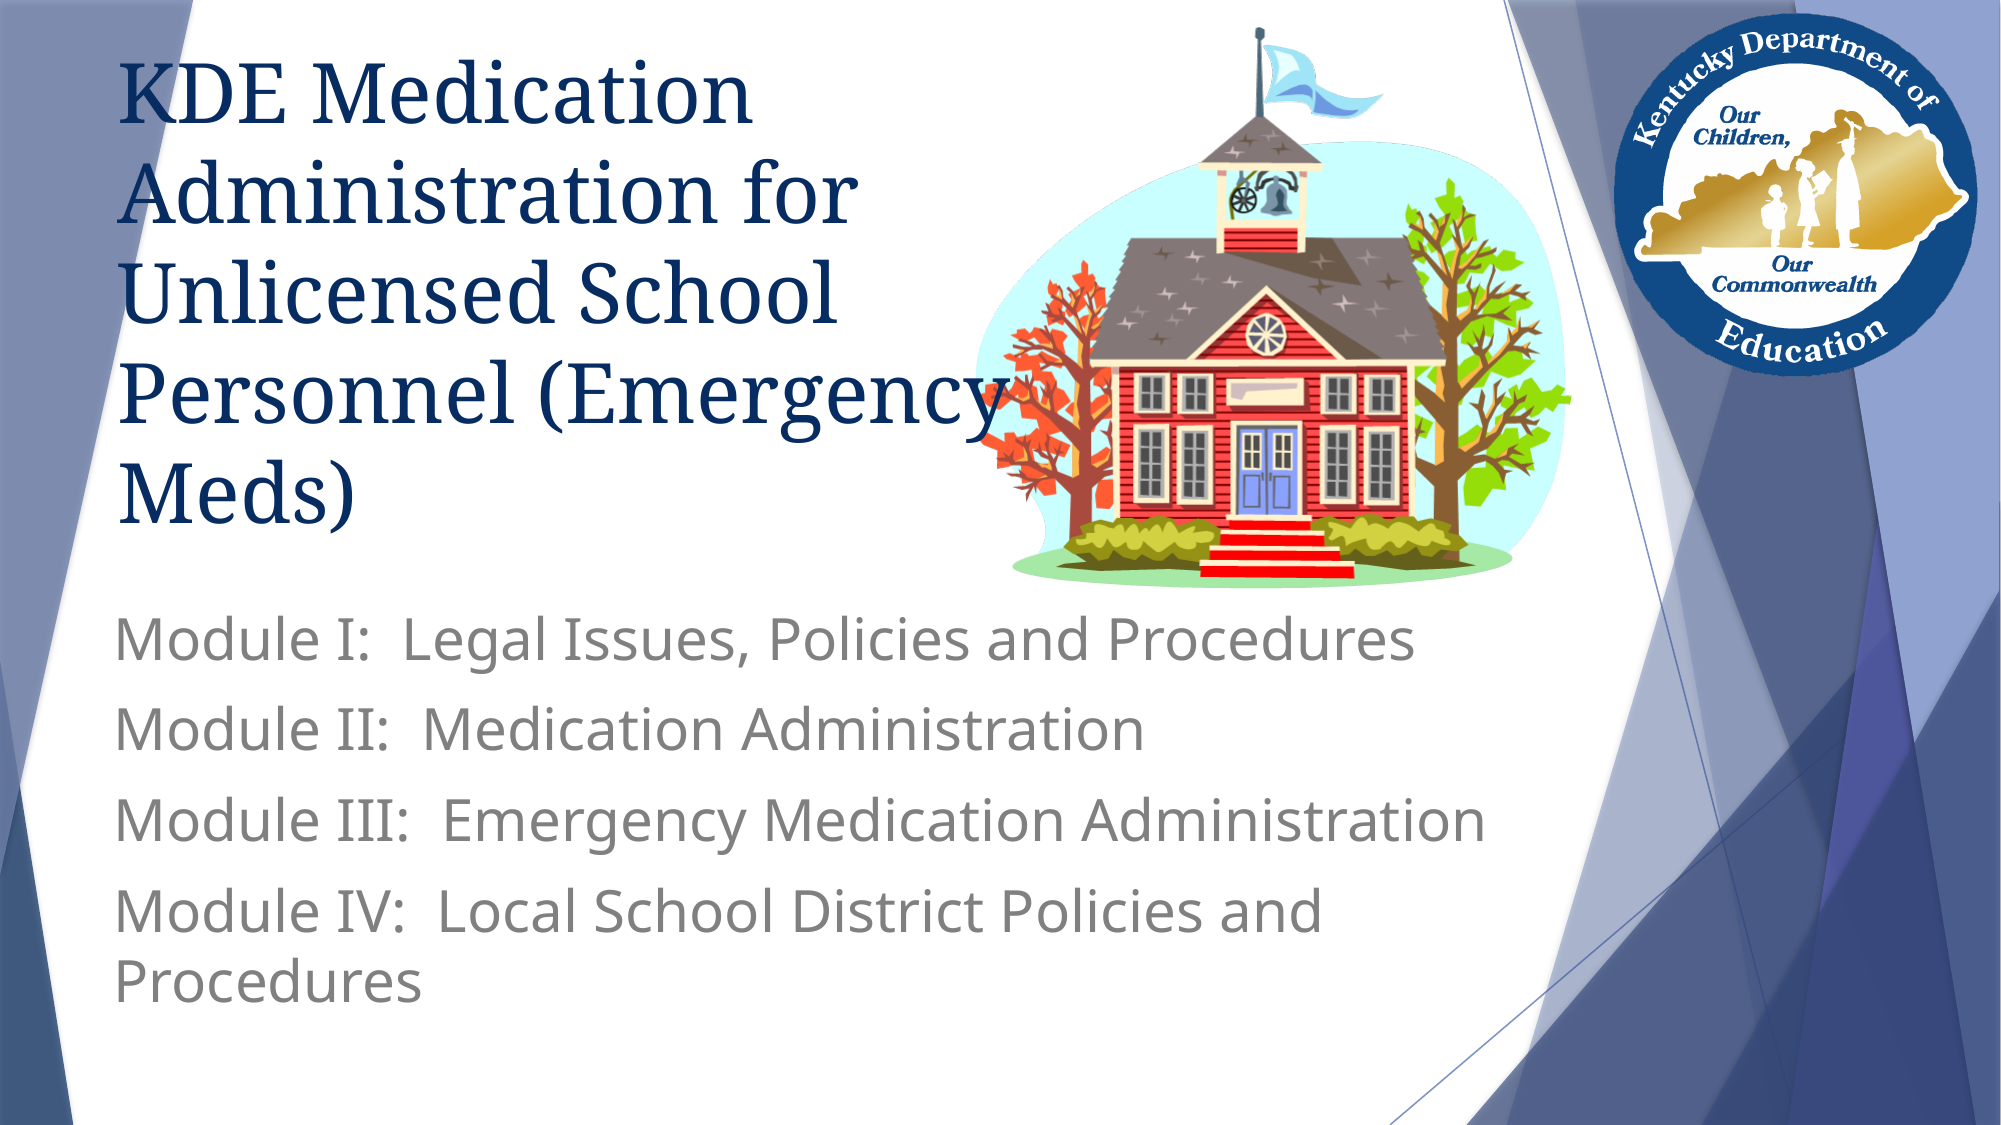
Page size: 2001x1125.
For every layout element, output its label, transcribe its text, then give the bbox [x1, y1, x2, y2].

subtitle Module I: Legal Issues, Policies and Procedures Module II: Medication Administration Module III: Emergency Medication Administration Module IV: Local School District Policies and Procedures [98, 594, 1548, 1025]
picture [969, 24, 1577, 593]
title KDE Medication Administration for Unlicensed School Personnel (Emergency Meds) [102, 369, 964, 548]
picture [1598, 0, 1989, 390]
